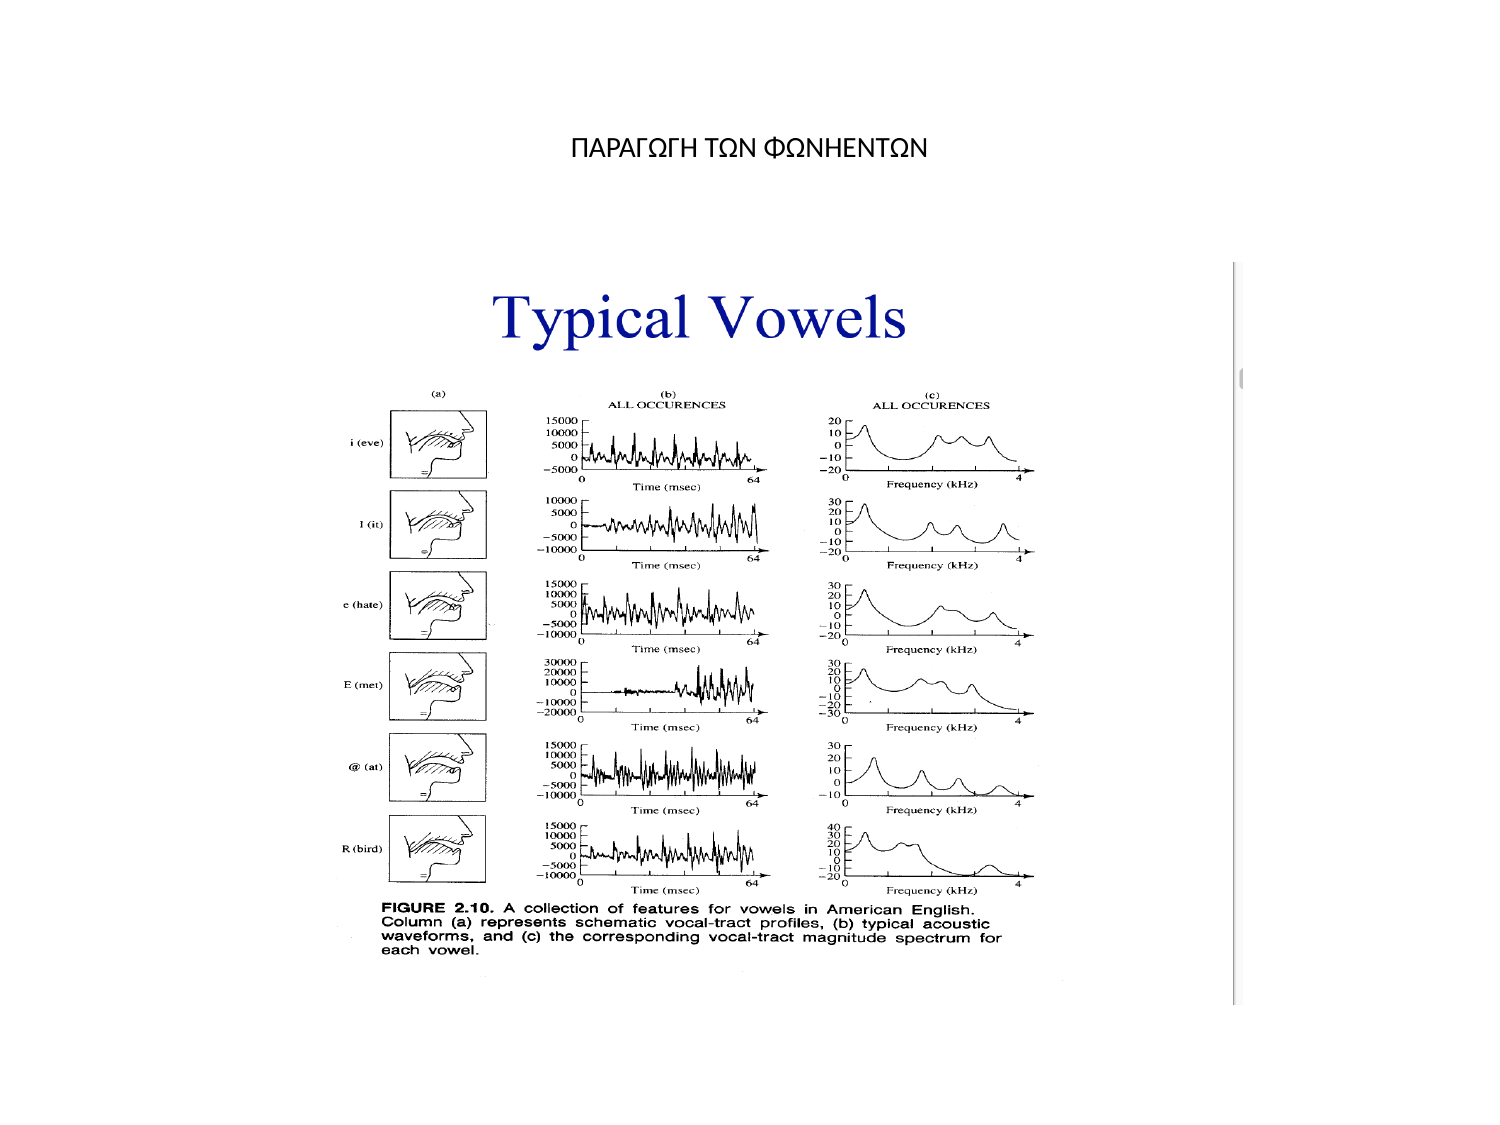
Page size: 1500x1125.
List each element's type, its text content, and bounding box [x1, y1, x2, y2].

title ΠΑΡΑΓΩΓΗ ΤΩΝ ΦΩΝΗΕΝΤΩΝ [75, 120, 1425, 172]
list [0, 262, 1426, 1006]
